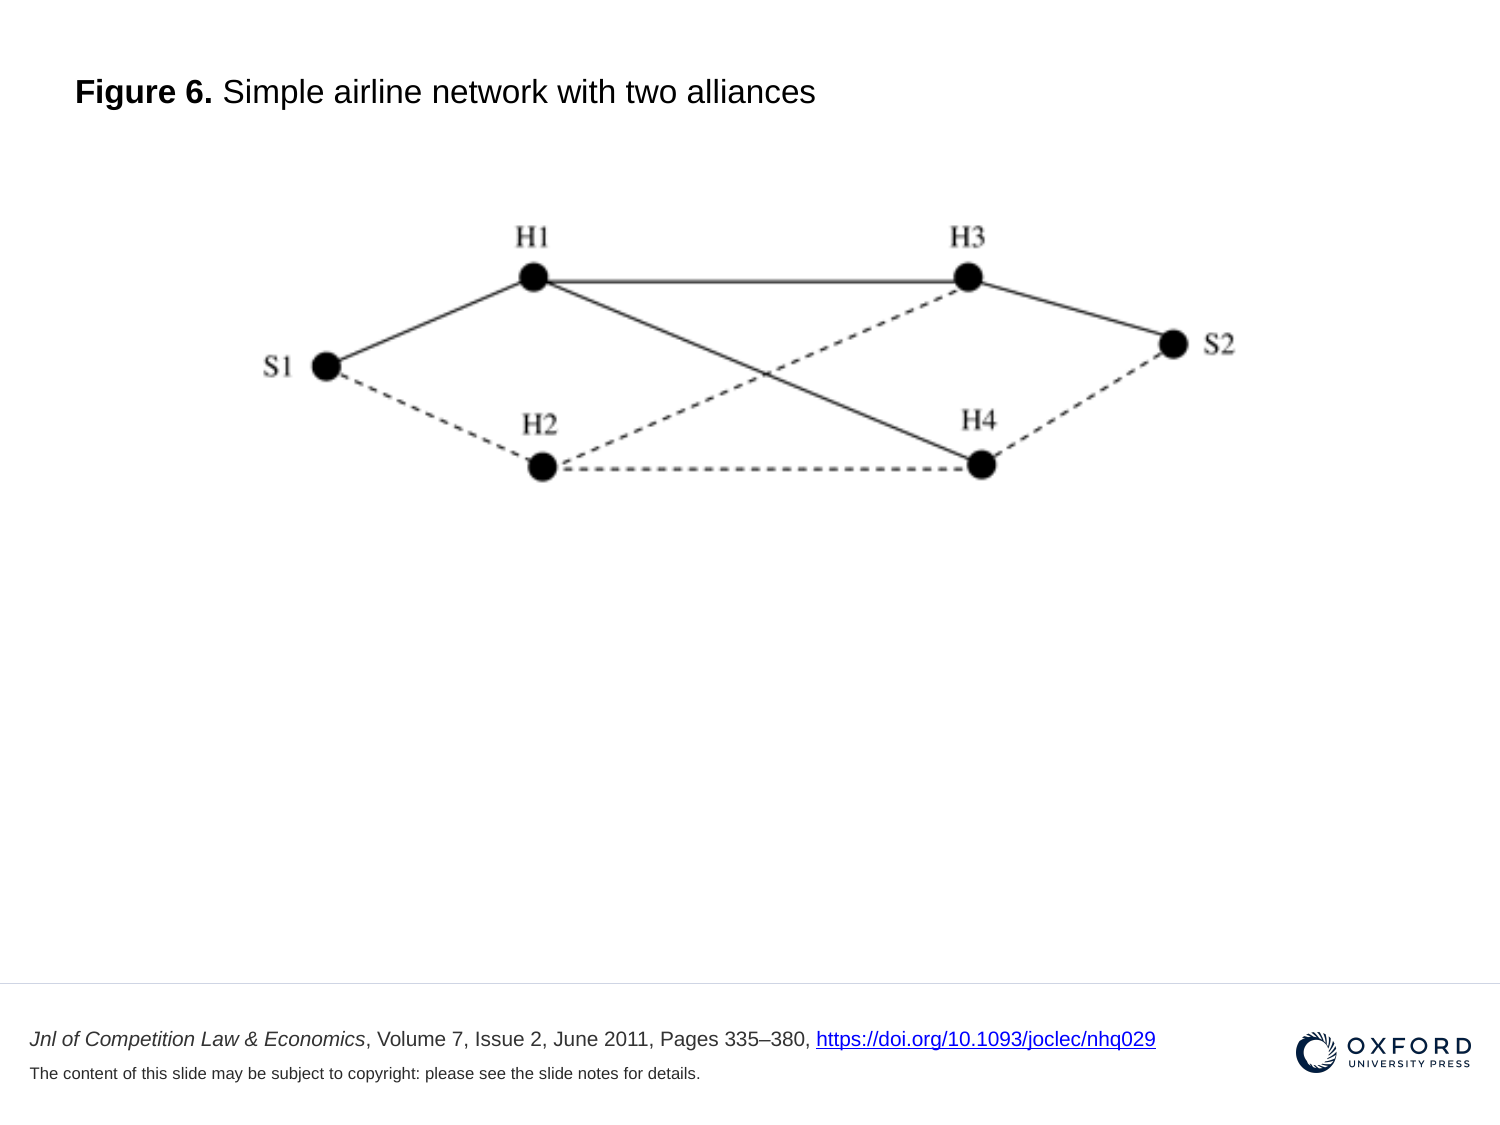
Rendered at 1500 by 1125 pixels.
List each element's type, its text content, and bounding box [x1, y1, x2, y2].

picture [262, 224, 1238, 485]
title Figure 6. Simple airline network with two alliances [75, 69, 1078, 171]
picture [1296, 1032, 1471, 1073]
footer Jnl of Competition Law & Economics, Volume 7, Issue 2, June 2011, Pages 335–380, https://doi.org/10.1093/joclec/nhq029 The content of this slide may be subject to copyright: please see the slide notes for details. [0, 983, 1260, 1125]
